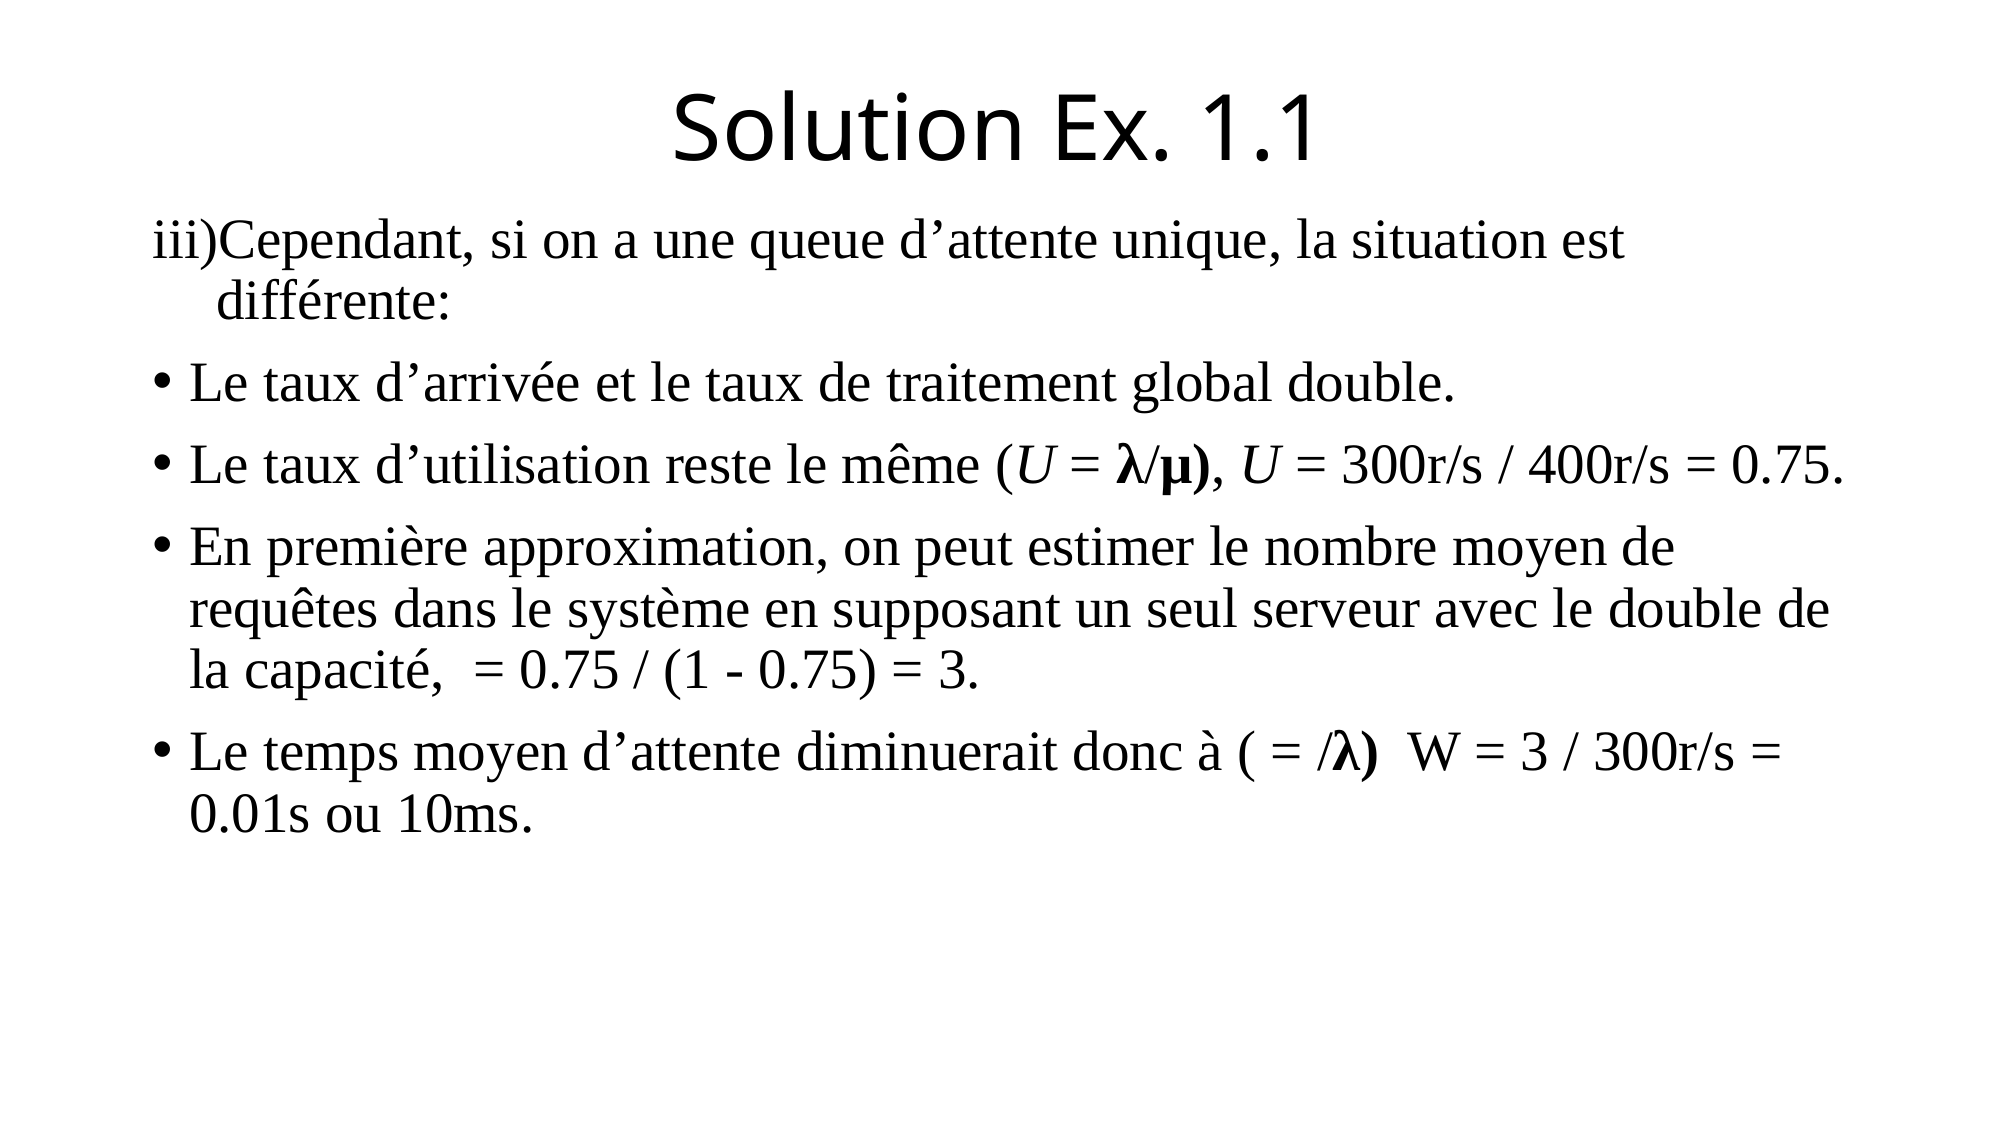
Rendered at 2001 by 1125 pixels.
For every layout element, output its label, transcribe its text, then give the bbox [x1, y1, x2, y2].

title Solution Ex. 1.1 [137, 59, 1863, 202]
